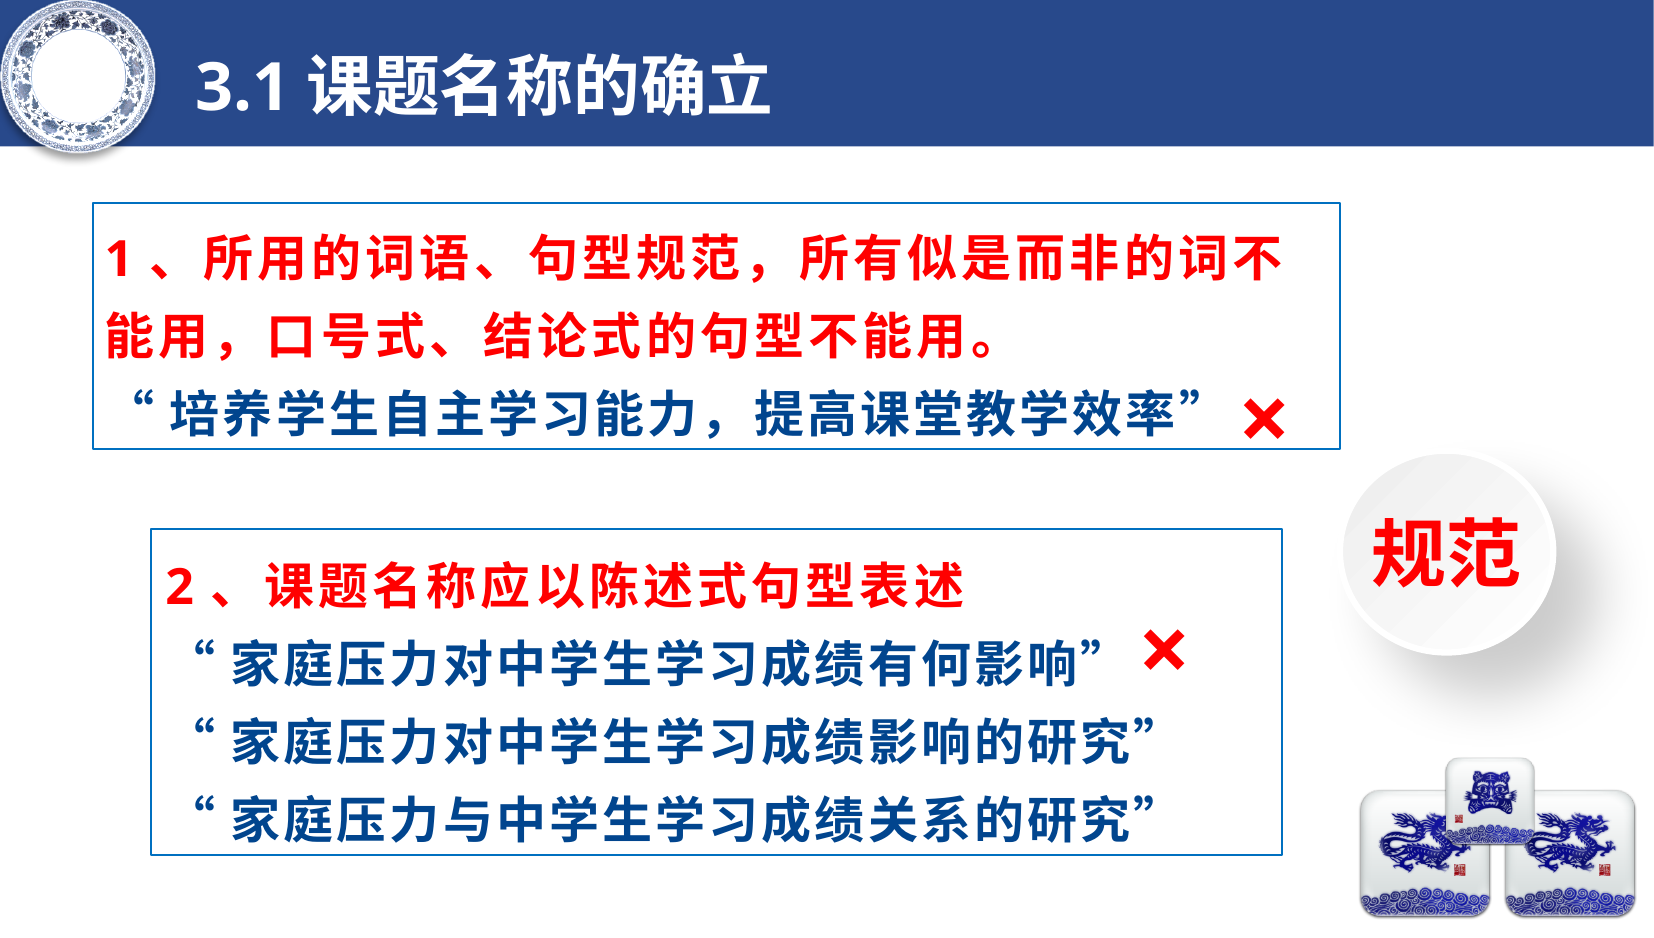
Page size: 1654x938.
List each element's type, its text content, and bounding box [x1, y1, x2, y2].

text_box 3.1课题名称的确立 [182, 36, 1407, 132]
picture [1339, 743, 1654, 938]
text_box 1、所用的词语、句型规范，所有似是而非的词不能用，口号式、结论式的句型不能用。 “培养学生自主学习能力，提高课堂教学效率” [92, 202, 1340, 449]
text_box × [1224, 352, 1309, 478]
text_box [183, 0, 1654, 148]
text_box 规范 [1337, 448, 1556, 655]
picture [0, 0, 178, 177]
text_box 2、课题名称应以陈述式句型表述 “家庭压力对中学生学习成绩有何影响” “家庭压力对中学生学习成绩影响的研究” “家庭压力与中学生学习成绩关系的研究” [150, 528, 1283, 856]
